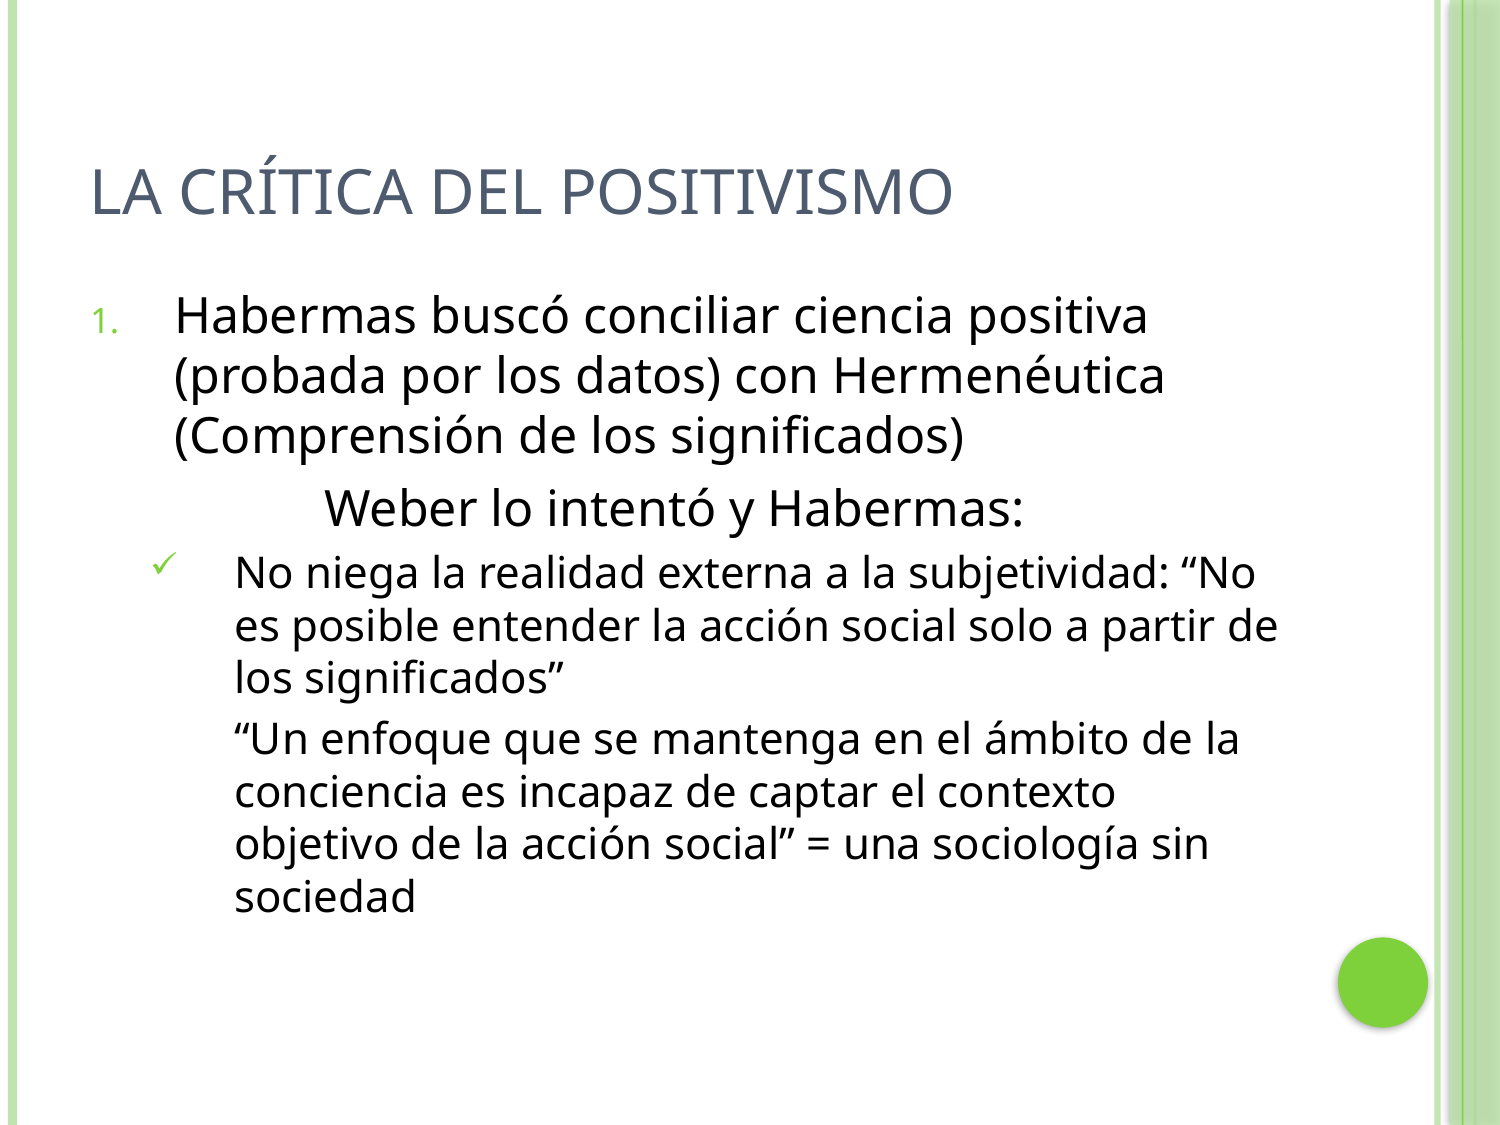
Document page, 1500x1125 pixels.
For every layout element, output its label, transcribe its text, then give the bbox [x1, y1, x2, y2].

title La crítica del positivismo [75, 46, 1300, 235]
list Habermas buscó conciliar ciencia positiva (probada por los datos) con Hermenéutica (Comprensión de los significados) Weber lo intentó y Habermas: No niega la realidad externa a la subjetividad: “No es posible entender la acción social solo a partir de los significados” “Un enfoque que se mantenga en el ámbito de la conciencia es incapaz de captar el contexto objetivo de la acción social” = una sociología sin sociedad [74, 275, 1301, 938]
